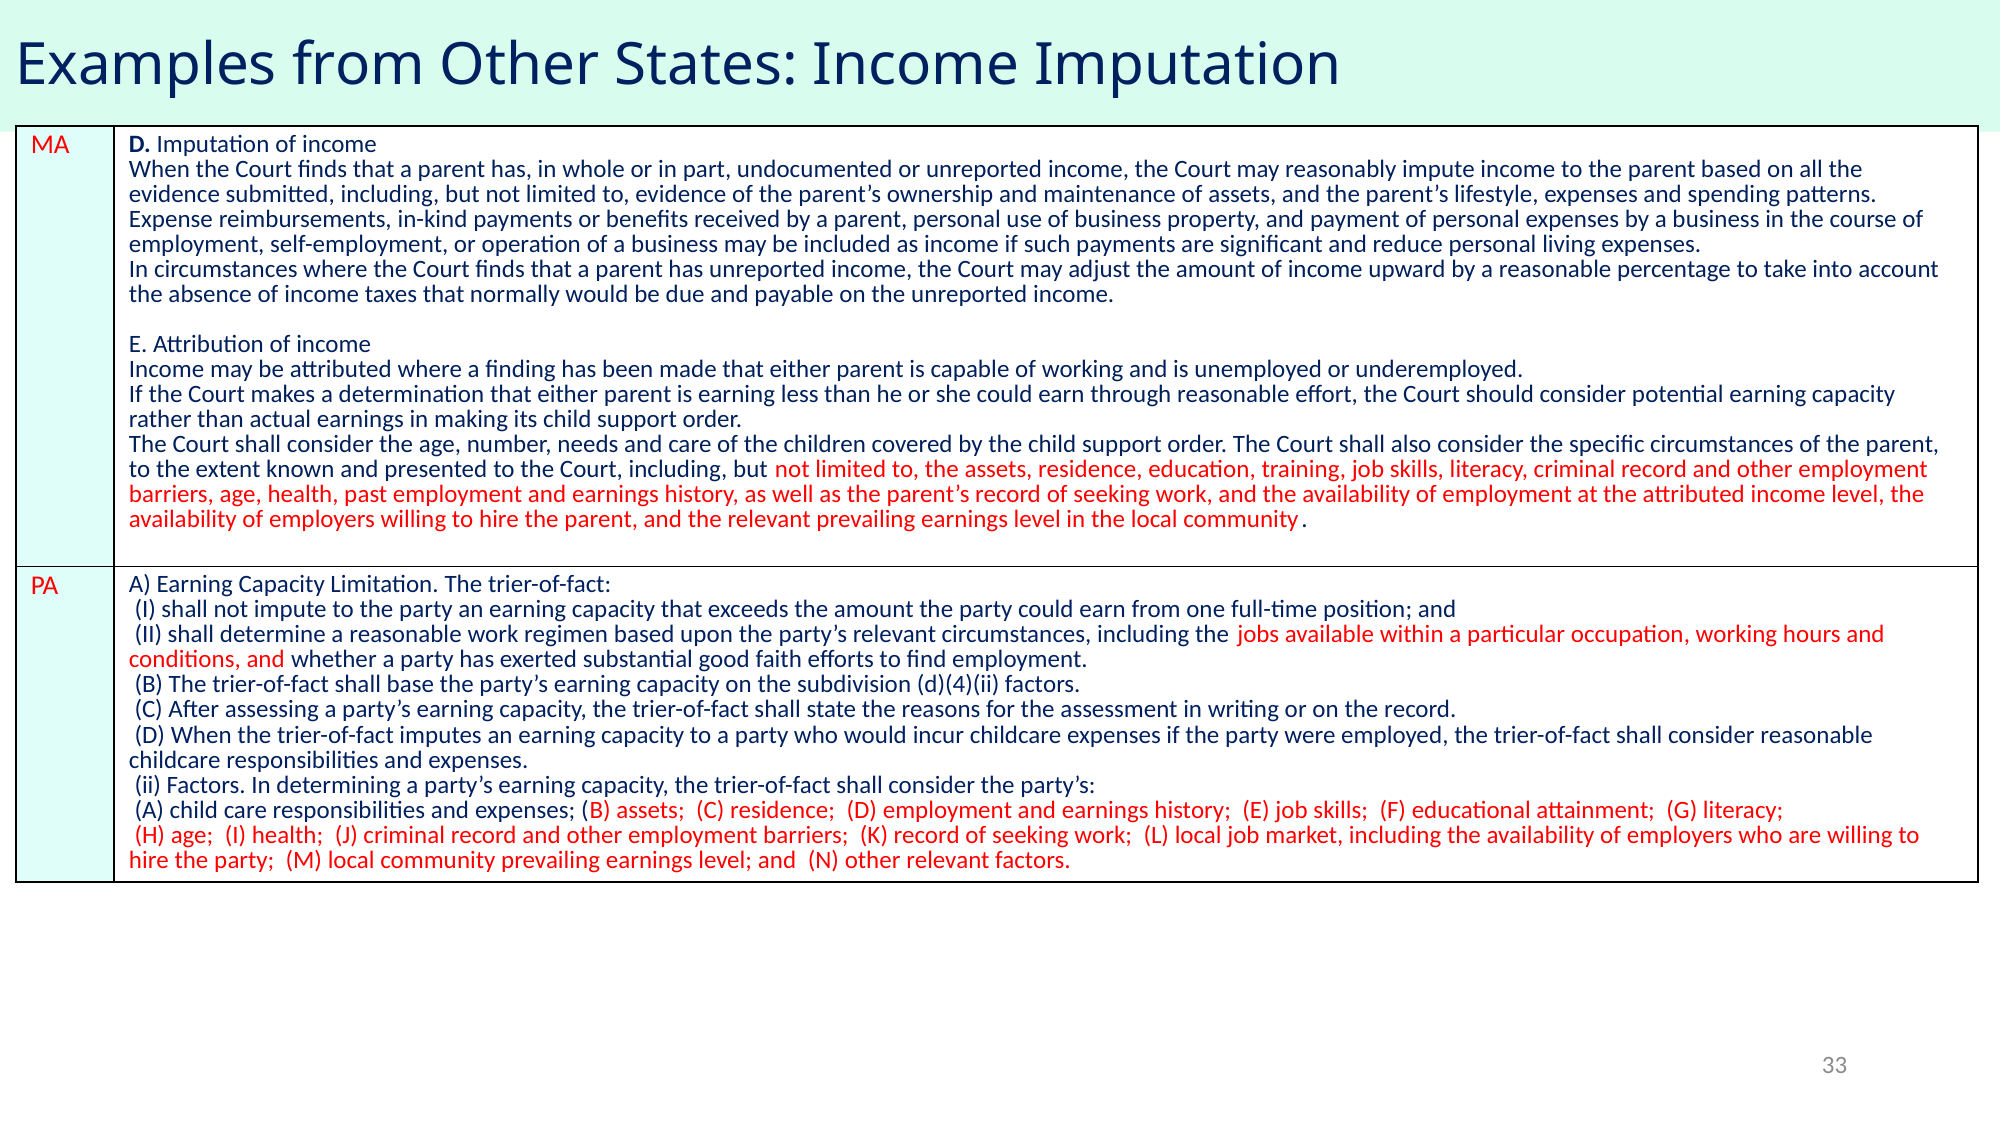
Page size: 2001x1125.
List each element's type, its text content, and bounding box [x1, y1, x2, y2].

table_header D. Imputation of income When the Court finds that a parent has, in whole or in part, undocumented or unreported income, the Court may reasonably impute income to the parent based on all the evidence submitted, including, but not limited to, evidence of the parent’s ownership and maintenance of assets, and the parent’s lifestyle, expenses and spending patterns. Expense reimbursements, in-kind payments or benefits received by a parent, personal use of business property, and payment of personal expenses by a business in the course of employment, self-employment, or operation of a business may be included as income if such payments are significant and reduce personal living expenses. In circumstances where the Court finds that a parent has unreported income, the Court may adjust the amount of income upward by a reasonable percentage to take into account the absence of income taxes that normally would be due and payable on the unreported income. E. Attribution of income Income may be attributed where a finding has been made that either parent is capable of working and is unemployed or underemployed. If the Court makes a determination that either parent is earning less than he or she could earn through reasonable effort, the Court should consider potential earning capacity rather than actual earnings in making its child support order. The Court shall consider the age, number, needs and care of the children covered by the child support order. The Court shall also consider the specific circumstances of the parent, to the extent known and presented to the Court, including, but not limited to, the assets, residence, education, training, job skills, literacy, criminal record and other employment barriers, age, health, past employment and earnings history, as well as the parent’s record of seeking work, and the availability of employment at the attributed income level, the availability of employers willing to hire the parent, and the relevant prevailing earnings level in the local community. [115, 127, 1977, 566]
slide_number 33 [1790, 1045, 1863, 1082]
table_cell A) Earning Capacity Limitation. The trier-of-fact: (I) shall not impute to the party an earning capacity that exceeds the amount the party could earn from one full-time position; and (II) shall determine a reasonable work regimen based upon the party’s relevant circumstances, including the jobs available within a particular occupation, working hours and conditions, and whether a party has exerted substantial good faith efforts to find employment. (B) The trier-of-fact shall base the party’s earning capacity on the subdivision (d)(4)(ii) factors. (C) After assessing a party’s earning capacity, the trier-of-fact shall state the reasons for the assessment in writing or on the record. (D) When the trier-of-fact imputes an earning capacity to a party who would incur childcare expenses if the party were employed, the trier-of-fact shall consider reasonable childcare responsibilities and expenses. (ii) Factors. In determining a party’s earning capacity, the trier-of-fact shall consider the party’s: (A) child care responsibilities and expenses; (B) assets; (C) residence; (D) employment and earnings history; (E) job skills; (F) educational attainment; (G) literacy; (H) age; (I) health; (J) criminal record and other employment barriers; (K) record of seeking work; (L) local job market, including the availability of employers who are willing to hire the party; (M) local community prevailing earnings level; and (N) other relevant factors. [115, 567, 1977, 881]
title Examples from Other States: Income Imputation [0, 0, 2000, 132]
table_header MA [17, 127, 113, 566]
table_cell PA [17, 567, 113, 881]
